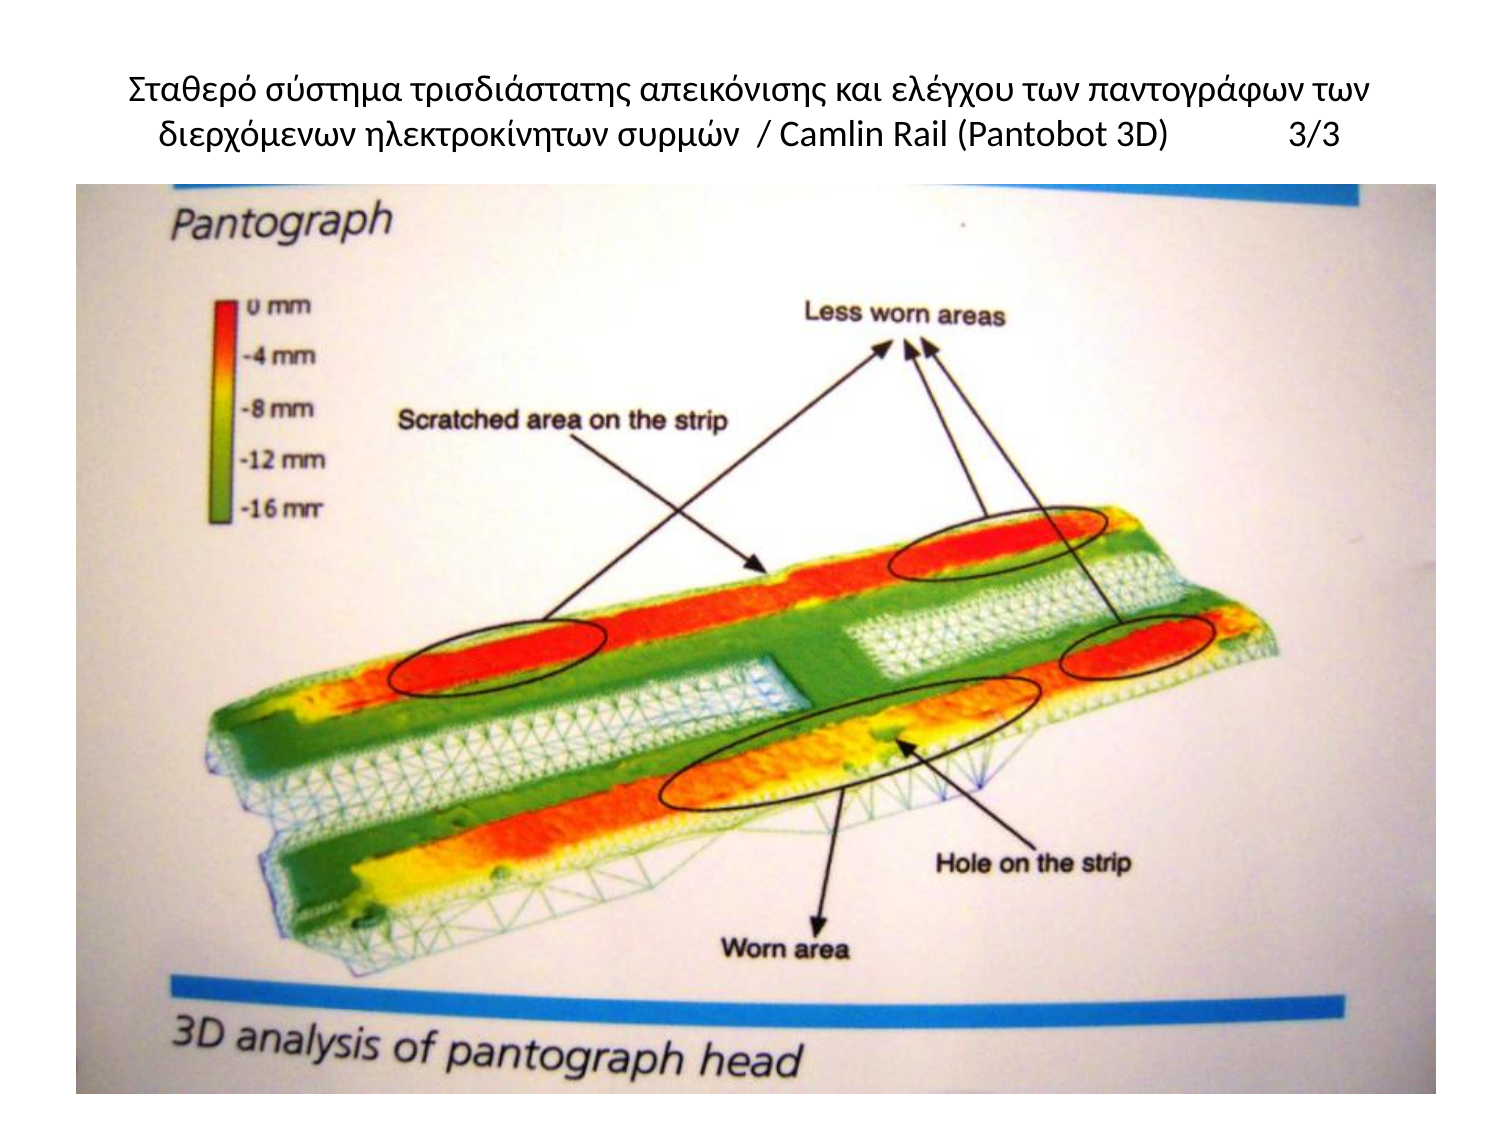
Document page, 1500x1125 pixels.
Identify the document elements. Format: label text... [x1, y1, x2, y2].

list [76, 184, 1436, 1095]
title Σταθερό σύστημα τρισδιάστατης απεικόνισης και ελέγχου των παντογράφων των διερχόμενων ηλεκτροκίνητων συρμών / Camlin Rail (Pantobot 3D) 3/3 [75, 45, 1425, 173]
